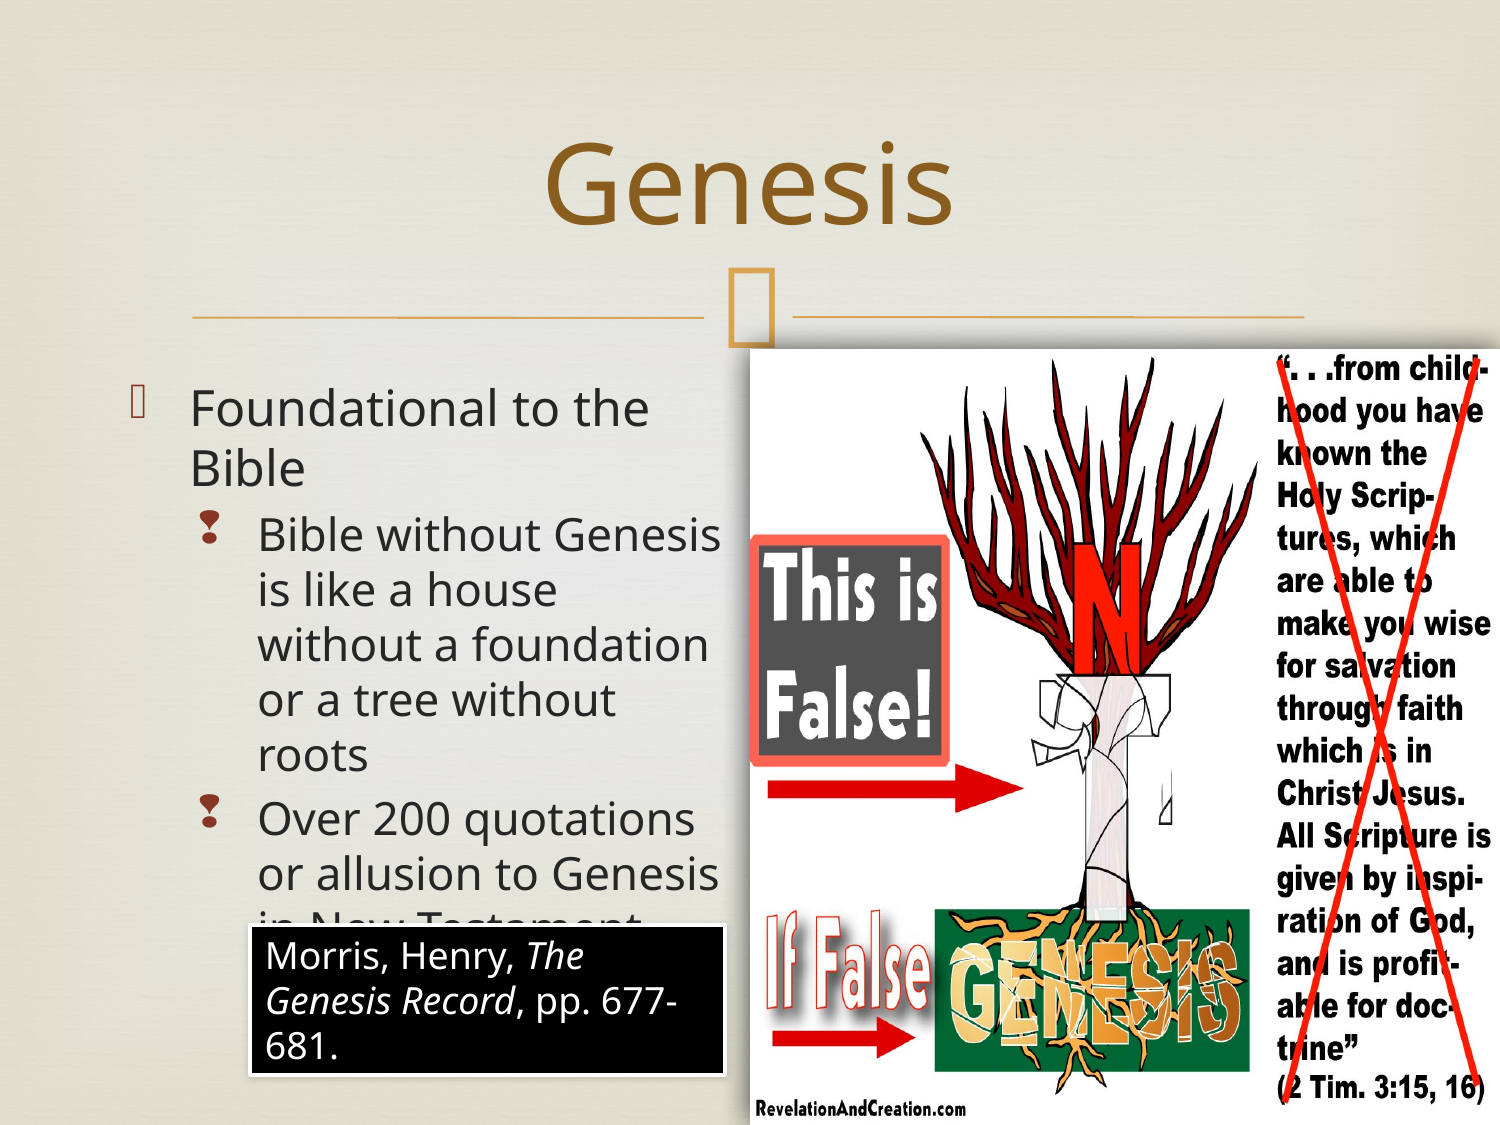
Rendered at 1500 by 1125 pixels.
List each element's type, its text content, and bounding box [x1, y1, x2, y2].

text_box Morris, Henry, The Genesis Record, pp. 677-681. [248, 923, 726, 1077]
list Foundational to the Bible Bible without Genesis is like a house without a foundation or a tree without roots Over 200 quotations or allusion to Genesis in New Testament [114, 368, 726, 1005]
title Genesis [112, 93, 1386, 267]
picture [749, 348, 1500, 1125]
